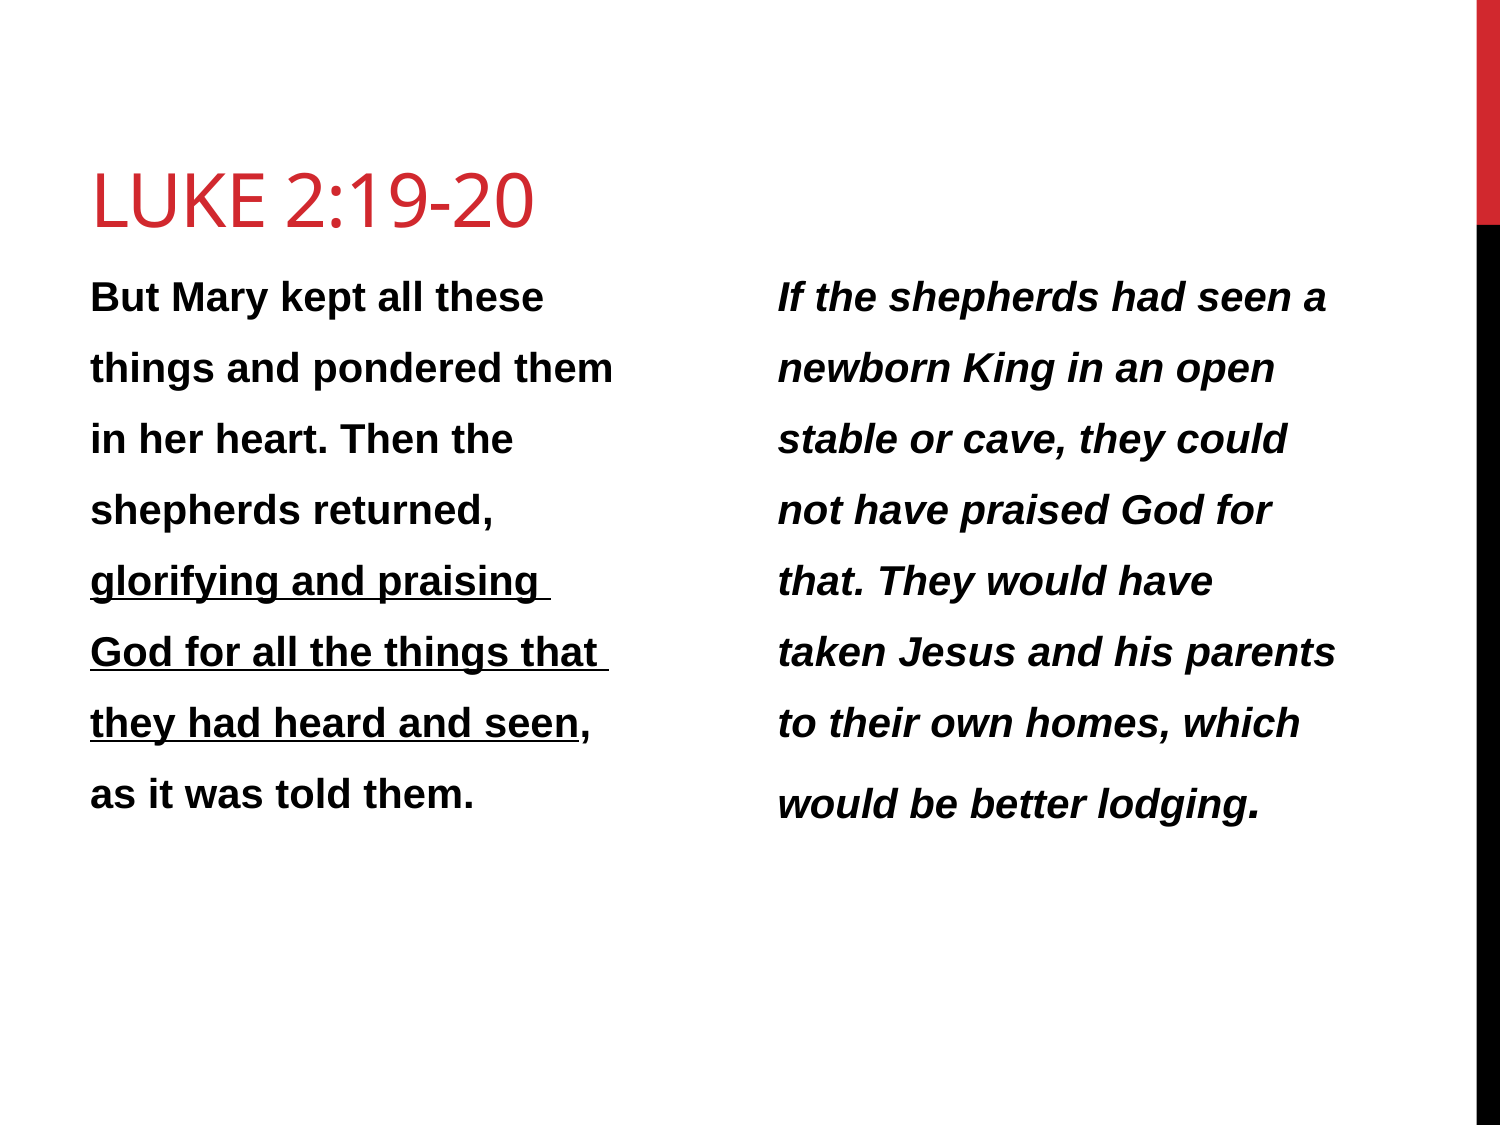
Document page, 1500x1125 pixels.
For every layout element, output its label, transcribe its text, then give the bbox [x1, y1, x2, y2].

list But Mary kept all these things and pondered them in her heart. Then the shepherds returned, glorifying and praising God for all the things that they had heard and seen, as it was told them. [75, 262, 738, 1027]
list If the shepherds had seen a newborn King in an open stable or cave, they could not have praised God for that. They would have taken Jesus and his parents to their own homes, which would be better lodging. [762, 262, 1425, 1027]
title Luke 2:19-20 [75, 25, 1025, 250]
